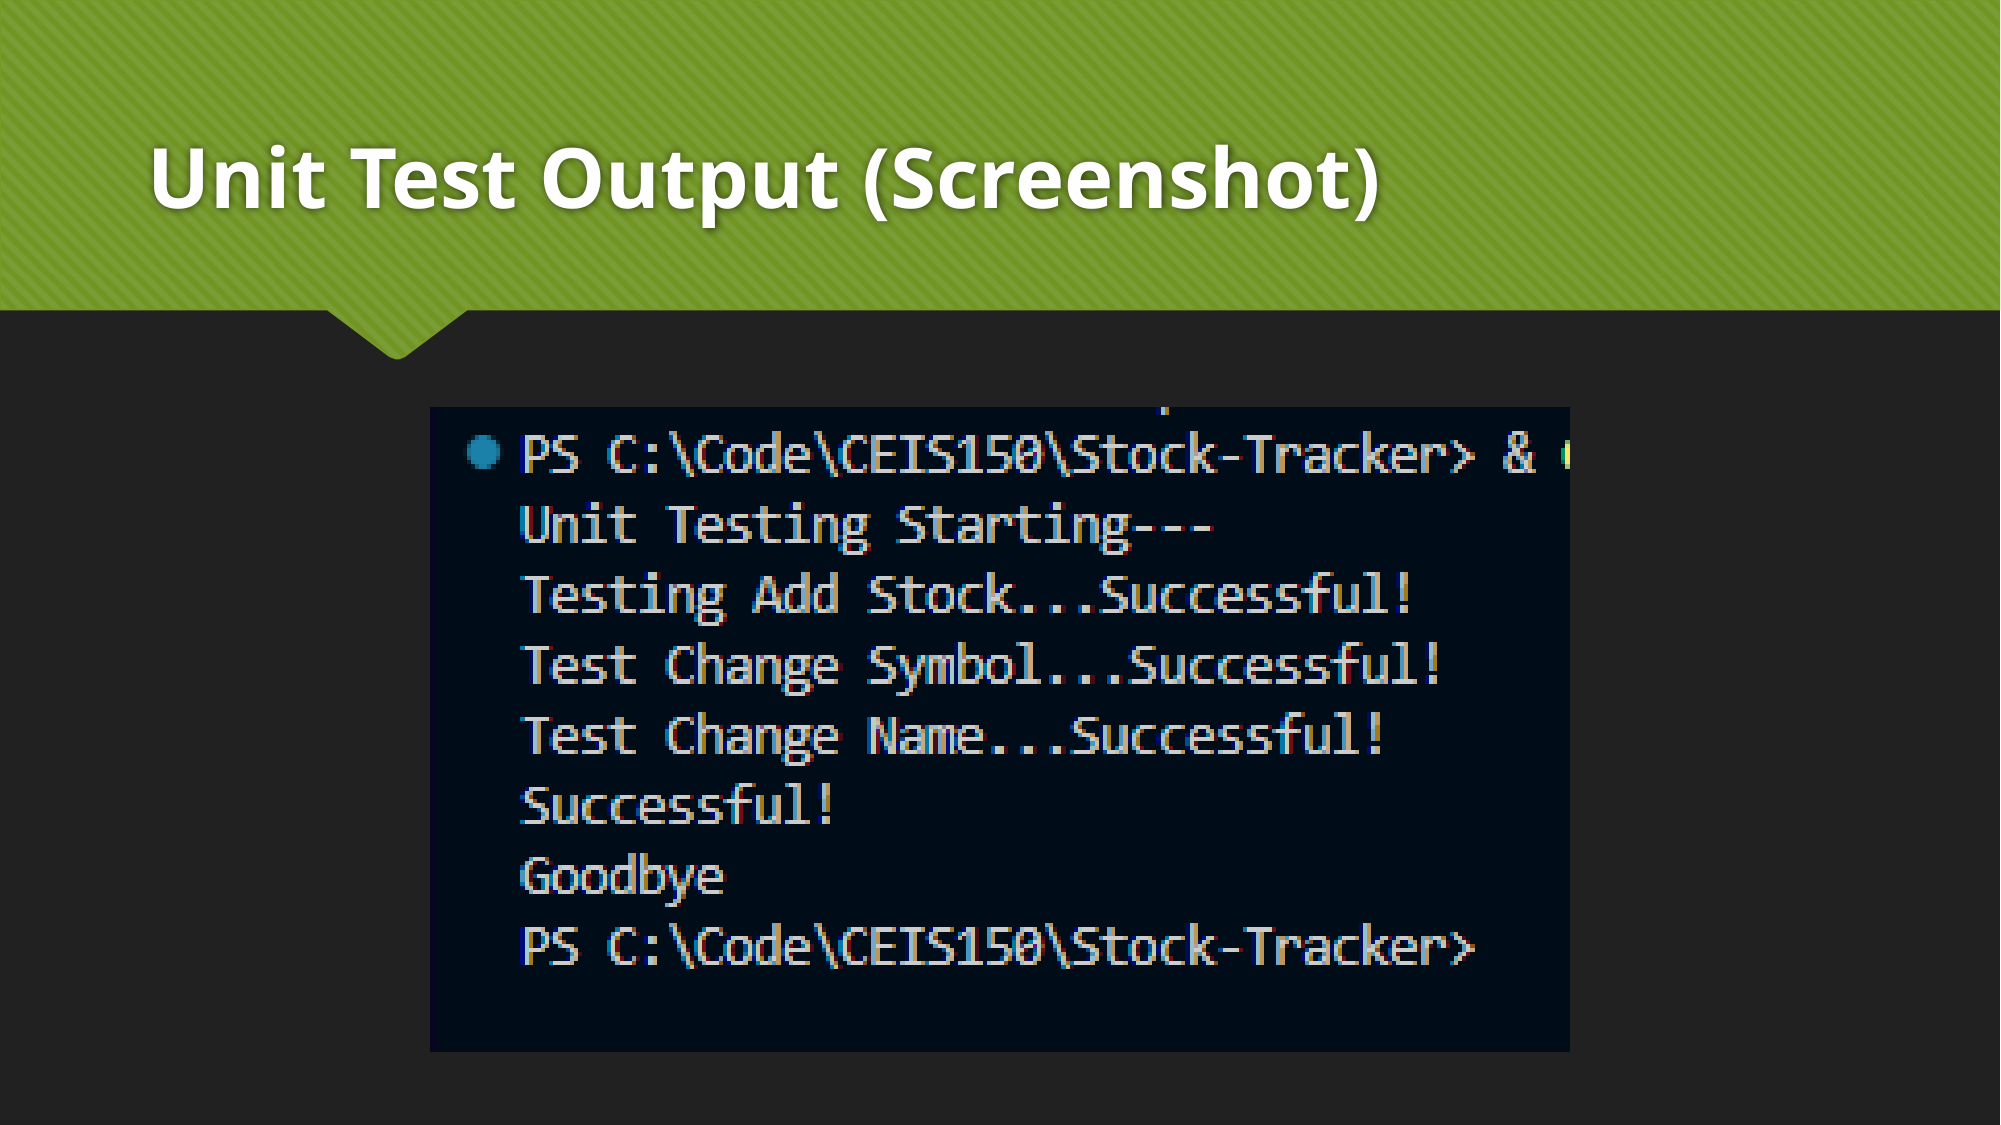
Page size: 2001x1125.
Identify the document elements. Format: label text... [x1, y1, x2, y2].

picture [430, 407, 1570, 1052]
title Unit Test Output (Screenshot) [132, 73, 1868, 233]
